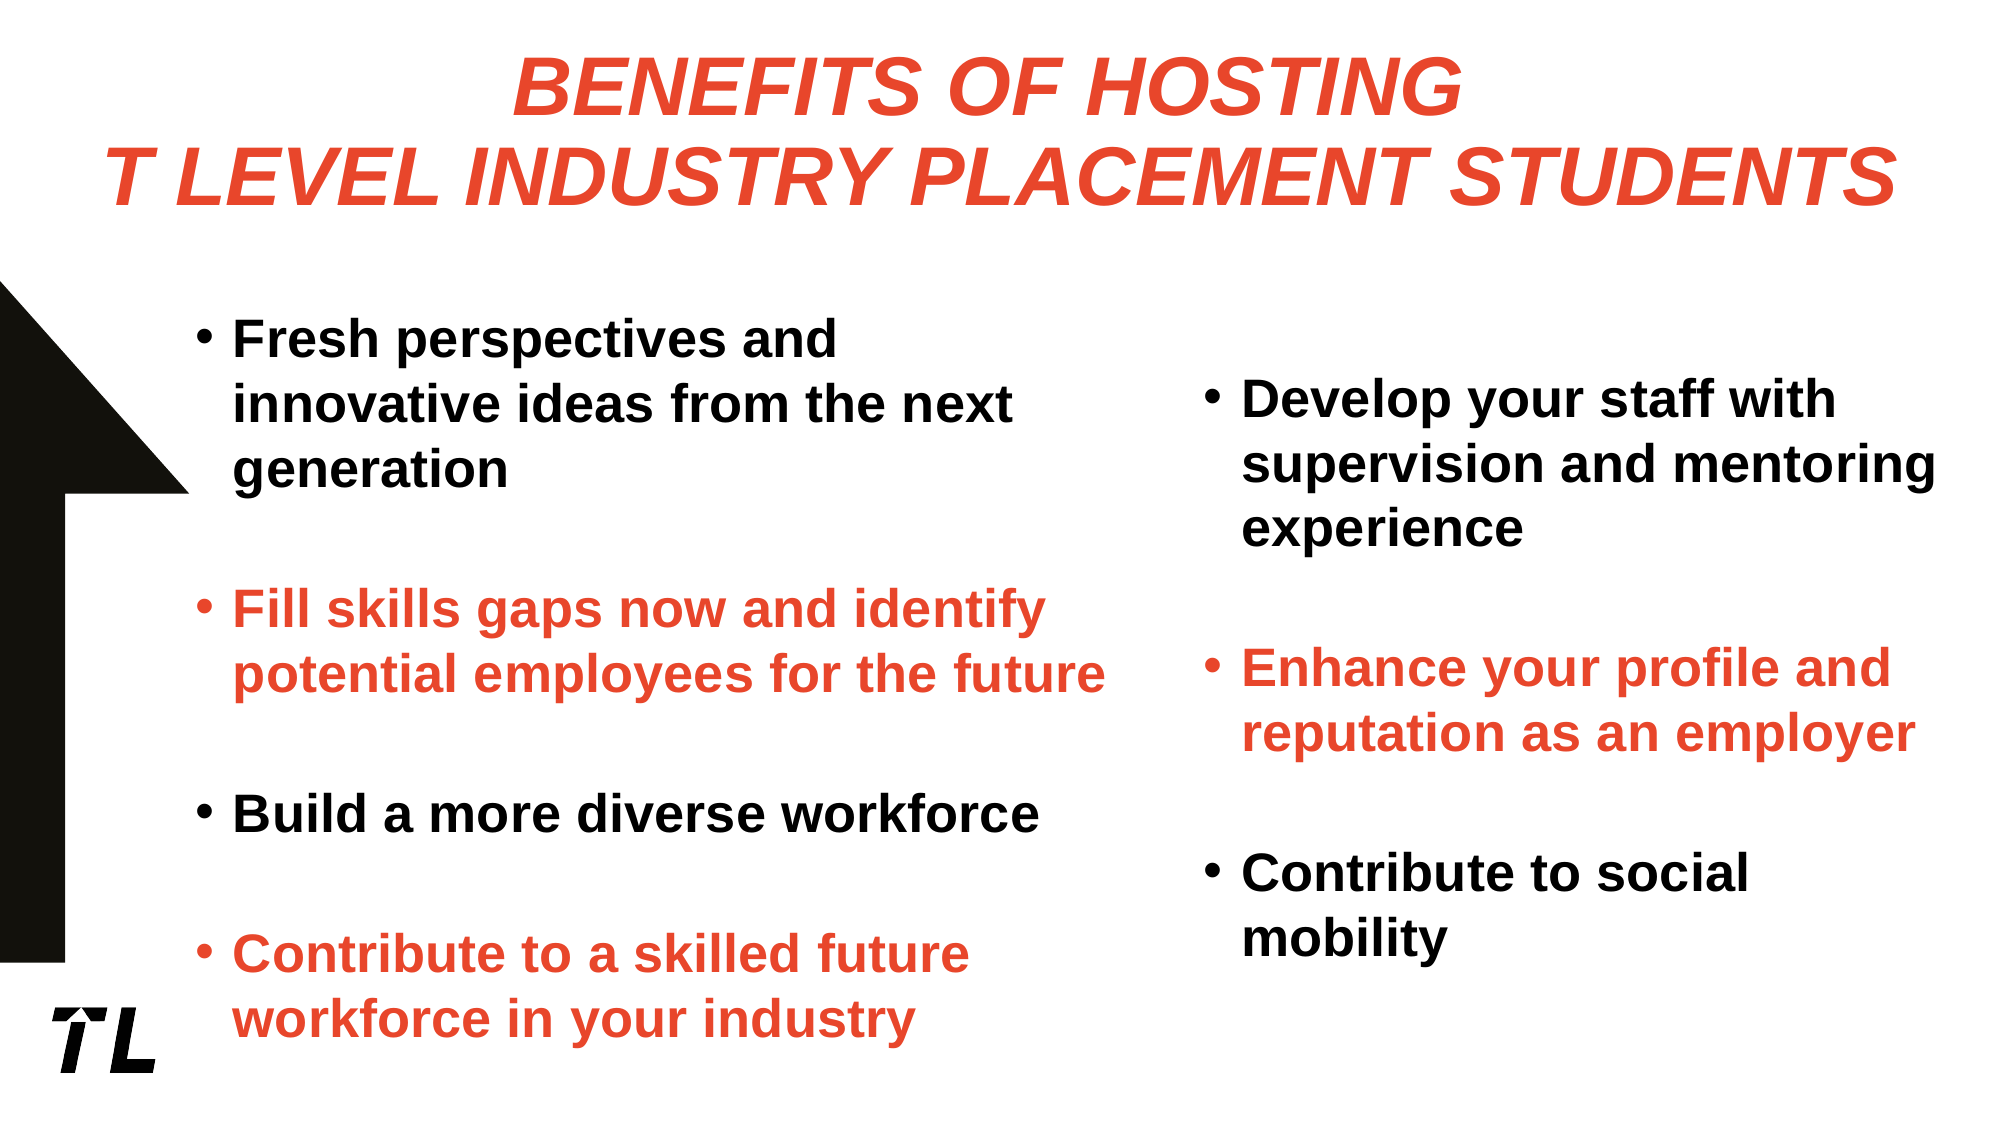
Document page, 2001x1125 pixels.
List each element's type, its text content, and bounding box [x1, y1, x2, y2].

picture [41, 993, 166, 1094]
title Benefits of Hosting T Level Industry Placement StudentS [0, 24, 2000, 243]
list Fresh perspectives and innovative ideas from the next generation Fill skills gaps now and identify potential employees for the future Build a more diverse workforce Contribute to a skilled future workforce in your industry [180, 296, 1132, 1092]
text_box Develop your staff with supervision and mentoring experience Enhance your profile and reputation as an employer Contribute to social mobility [1188, 355, 1978, 1010]
